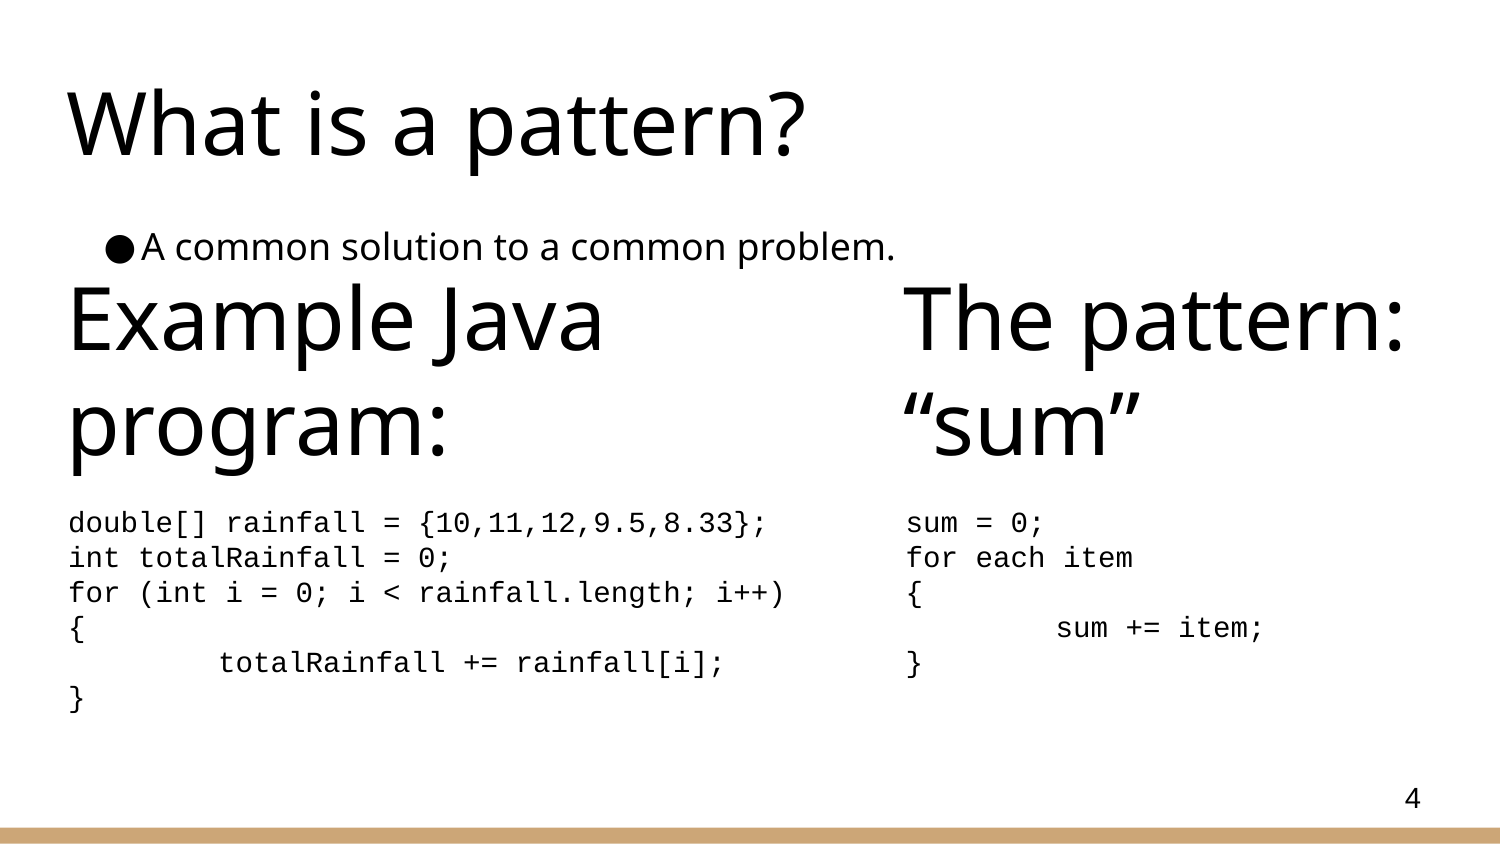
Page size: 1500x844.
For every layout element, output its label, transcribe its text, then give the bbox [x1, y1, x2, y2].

list A common solution to a common problem. [51, 200, 1449, 752]
title Example Java program: [51, 351, 736, 489]
text_box sum = 0; for each item { sum += item; } [890, 489, 1312, 728]
text_box double[] rainfall = {10,11,12,9.5,8.33}; int totalRainfall = 0; for (int i = 0; i < rainfall.length; i++) { totalRainfall += rainfall[i]; } [53, 488, 821, 751]
title What is a pattern? [51, 51, 1449, 189]
slide_number 4 [1389, 764, 1480, 830]
title The pattern: “sum” [888, 351, 1445, 489]
